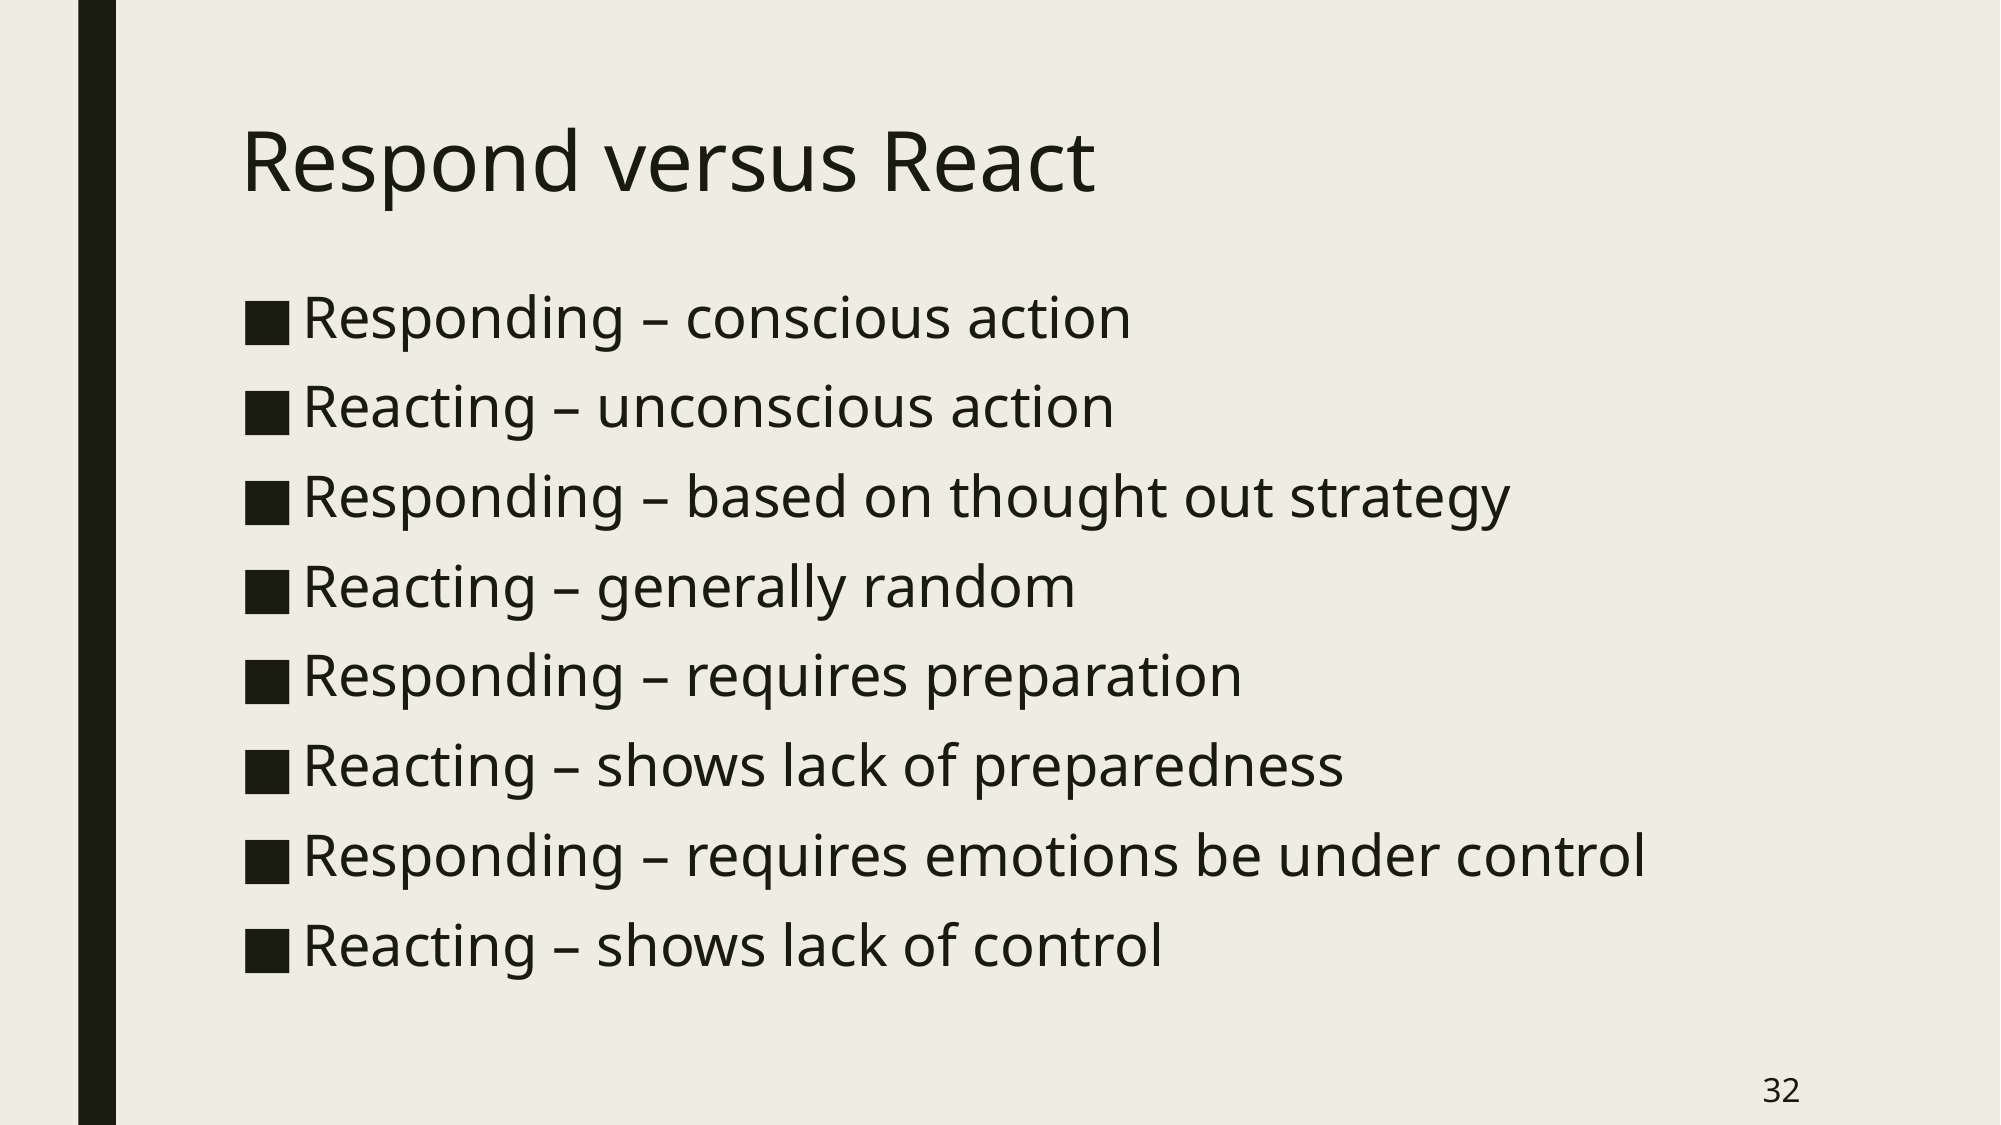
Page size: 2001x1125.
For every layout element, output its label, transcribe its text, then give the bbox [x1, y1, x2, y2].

slide_number 32 [1553, 1058, 1816, 1125]
title Respond versus React [225, 112, 1800, 278]
list Responding – conscious action Reacting – unconscious action Responding – based on thought out strategy Reacting – generally random Responding – requires preparation Reacting – shows lack of preparedness Responding – requires emotions be under control Reacting – shows lack of control [225, 278, 1800, 992]
